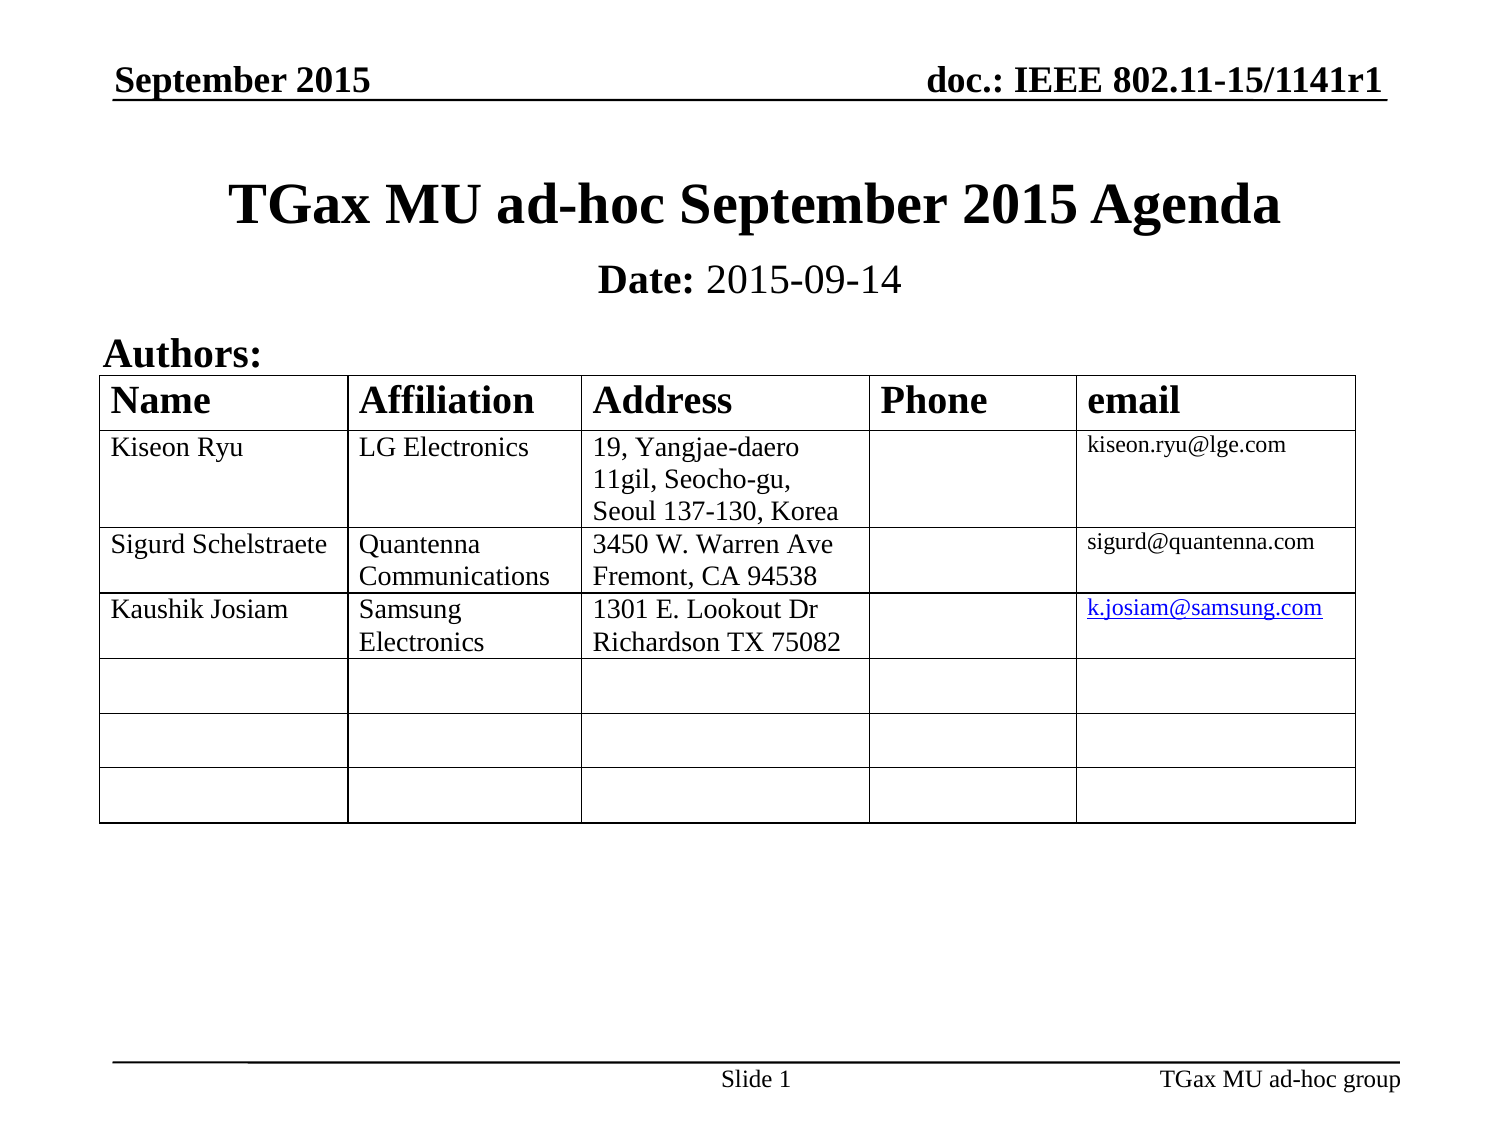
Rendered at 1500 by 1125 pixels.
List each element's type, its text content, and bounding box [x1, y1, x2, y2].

slide_number Slide 1 [712, 1062, 800, 1093]
title TGax MU ad-hoc September 2015 Agenda [112, 112, 1413, 288]
list Date: 2015-09-14 [112, 249, 1388, 313]
footer TGax MU ad-hoc group [1156, 1062, 1402, 1093]
text_box Authors: [87, 318, 325, 373]
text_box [84, 374, 1388, 871]
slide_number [114, 54, 425, 100]
